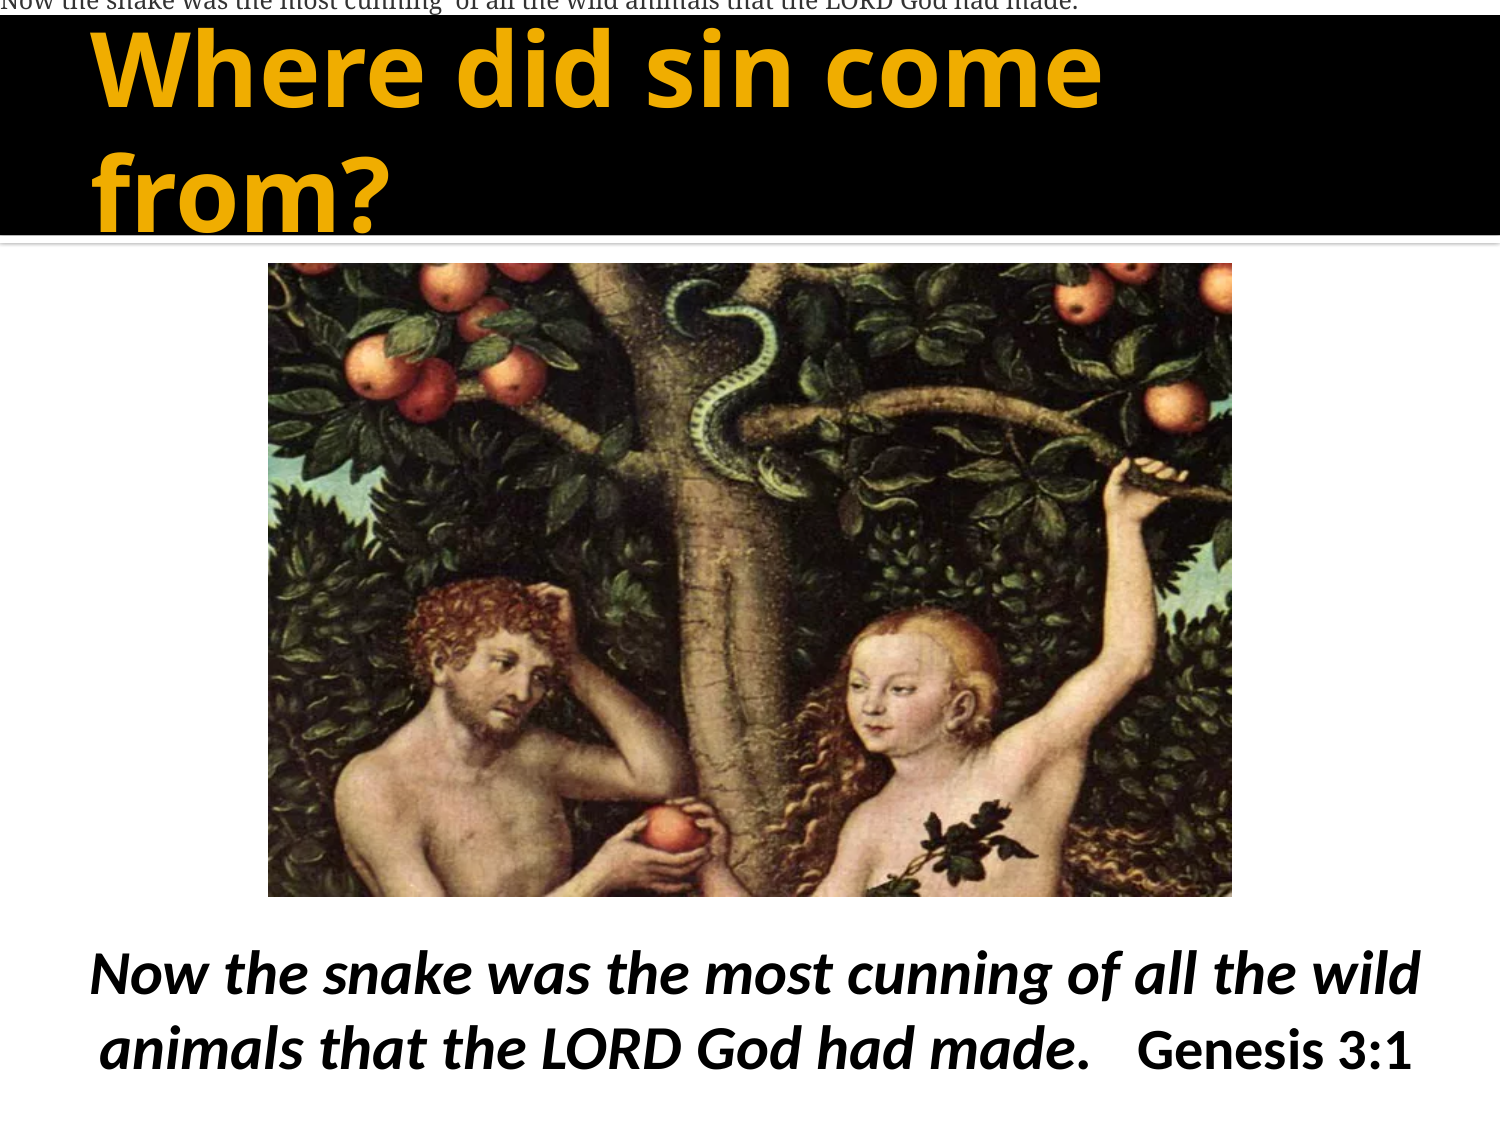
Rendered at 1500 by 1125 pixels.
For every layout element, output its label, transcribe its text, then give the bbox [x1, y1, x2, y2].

title Where did sin come from? [75, 25, 1425, 231]
text_box Now the snake was the most cunning of all the wild animals that the LORD God had made. Genesis 3:1 [37, 924, 1475, 1090]
picture [268, 263, 1232, 898]
text_box Now the snake was the most cunning* of all the wild animals that the LORD God had made. [0, 0, 1500, 15]
